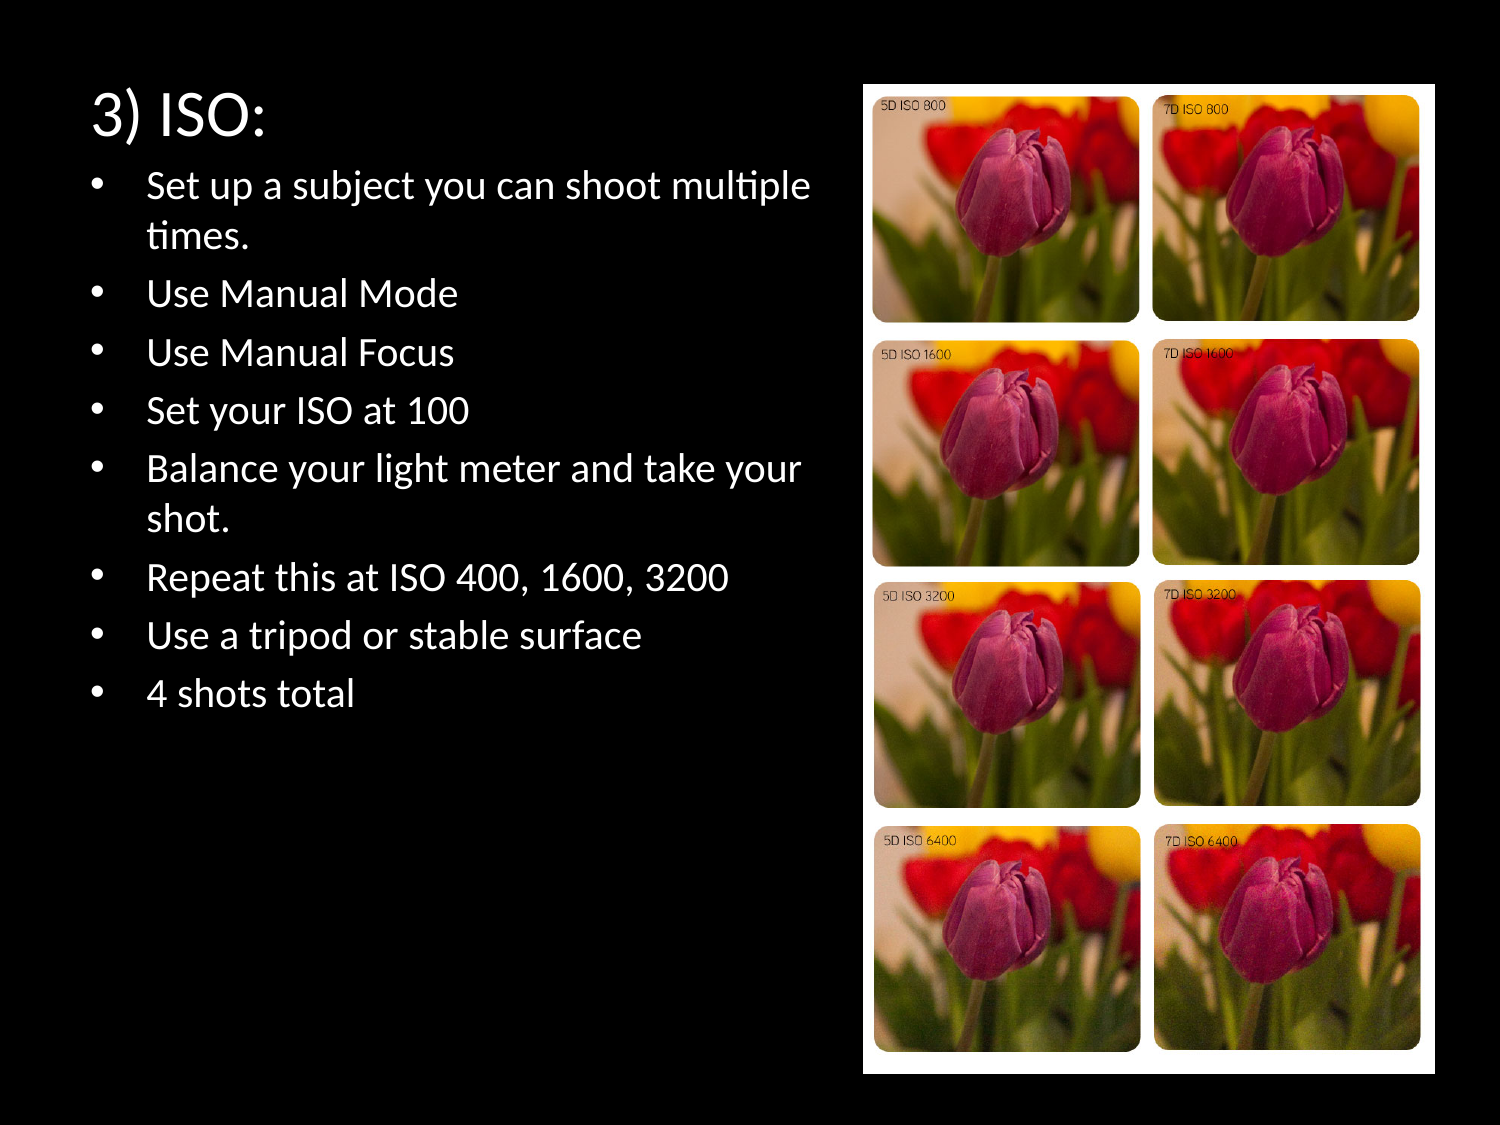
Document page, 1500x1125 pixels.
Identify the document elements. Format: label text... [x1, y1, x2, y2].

list 3) ISO: Set up a subject you can shoot multiple times. Use Manual Mode Use Manual Focus Set your ISO at 100 Balance your light meter and take your shot. Repeat this at ISO 400, 1600, 3200 Use a tripod or stable surface 4 shots total [75, 62, 847, 1005]
picture [863, 83, 1436, 1075]
